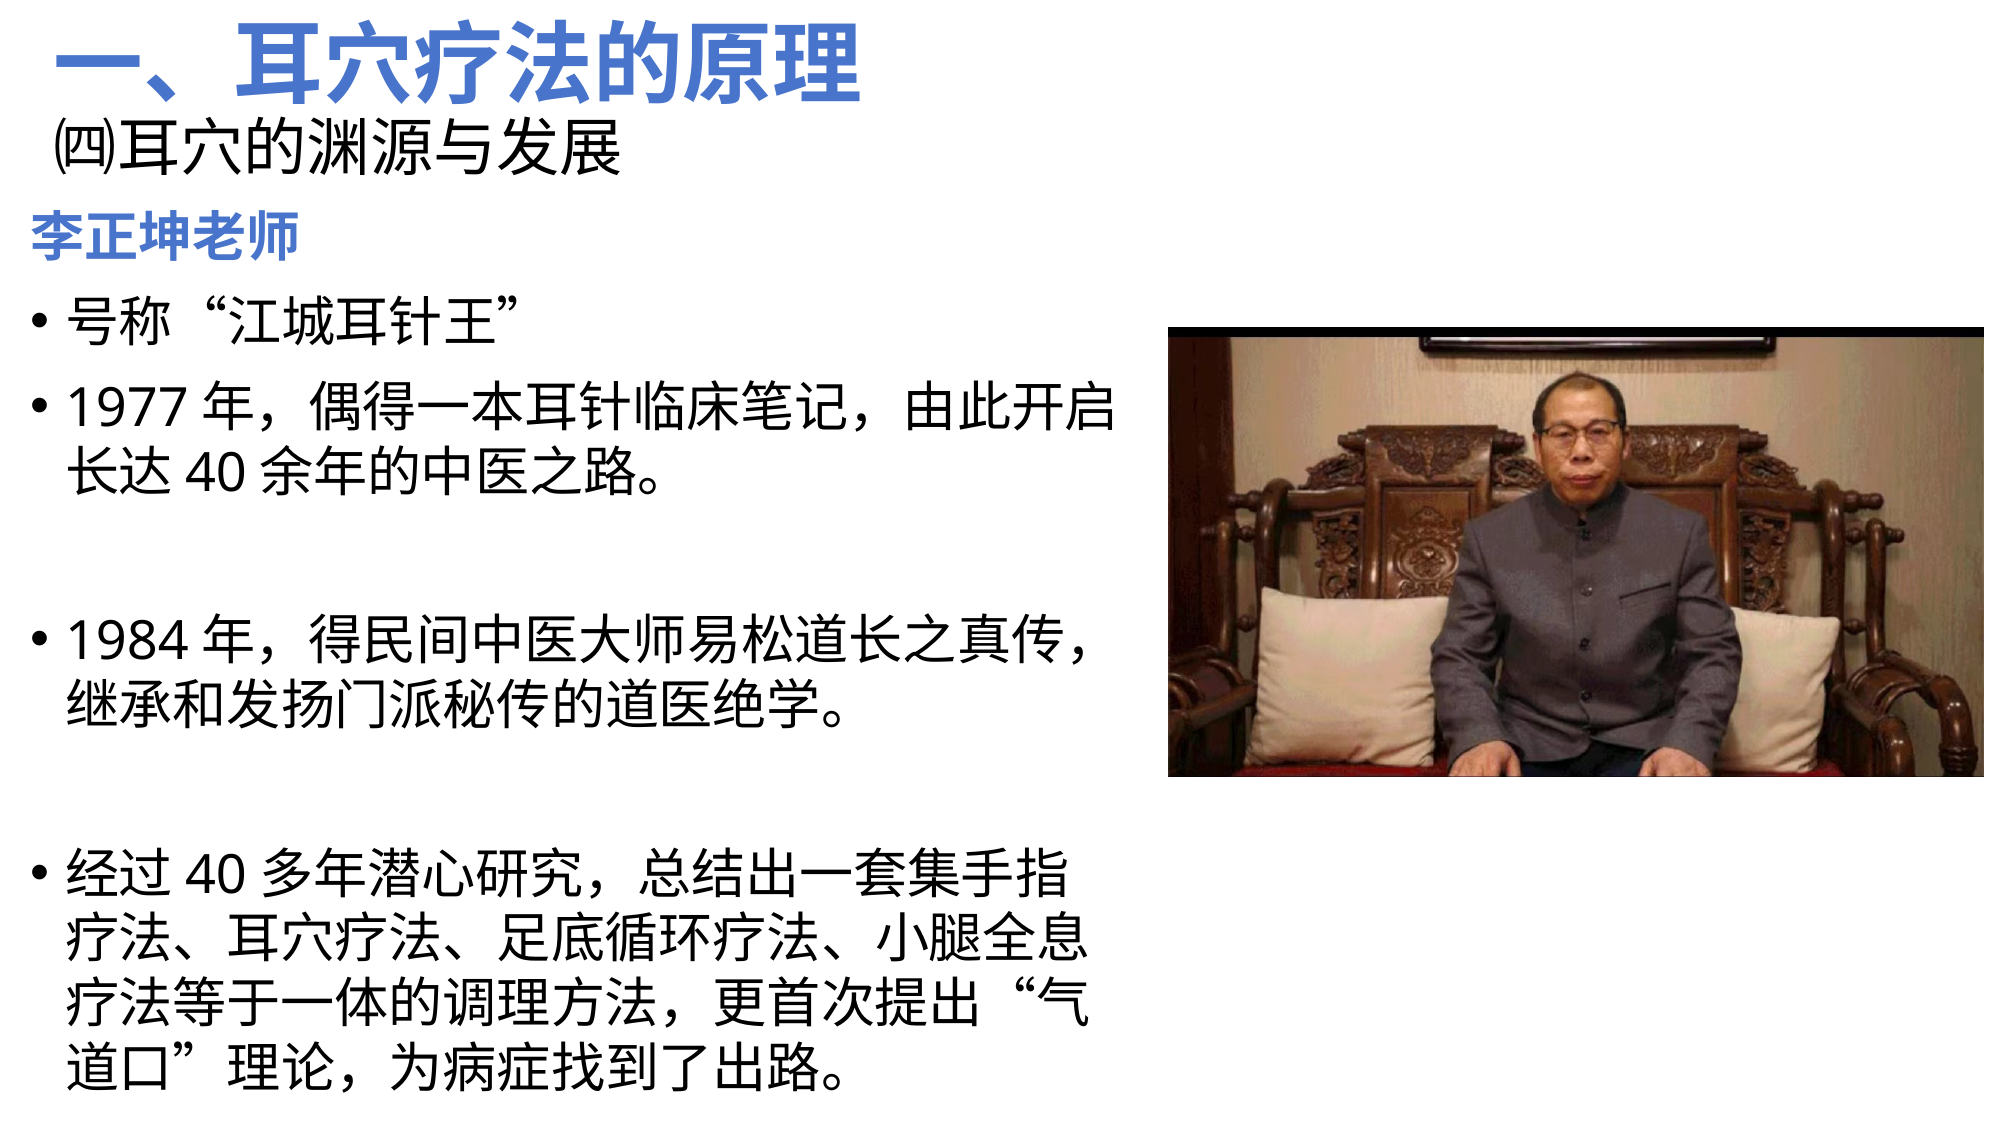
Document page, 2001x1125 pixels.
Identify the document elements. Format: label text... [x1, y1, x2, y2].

picture [1168, 326, 1984, 778]
list 李正坤老师 号称“江城耳针王” 1977年，偶得一本耳针临床笔记，由此开启长达40余年的中医之路。 1984年，得民间中医大师易松道长之真传，继承和发扬门派秘传的道医绝学。 经过40多年潜心研究，总结出一套集手指疗法、耳穴疗法、足底循环疗法、小腿全息疗法等于一体的调理方法，更首次提出“气道口”理论，为病症找到了出路。 [15, 202, 1135, 1112]
title 一、耳穴疗法的原理 ㈣耳穴的渊源与发展 [38, 11, 1079, 192]
